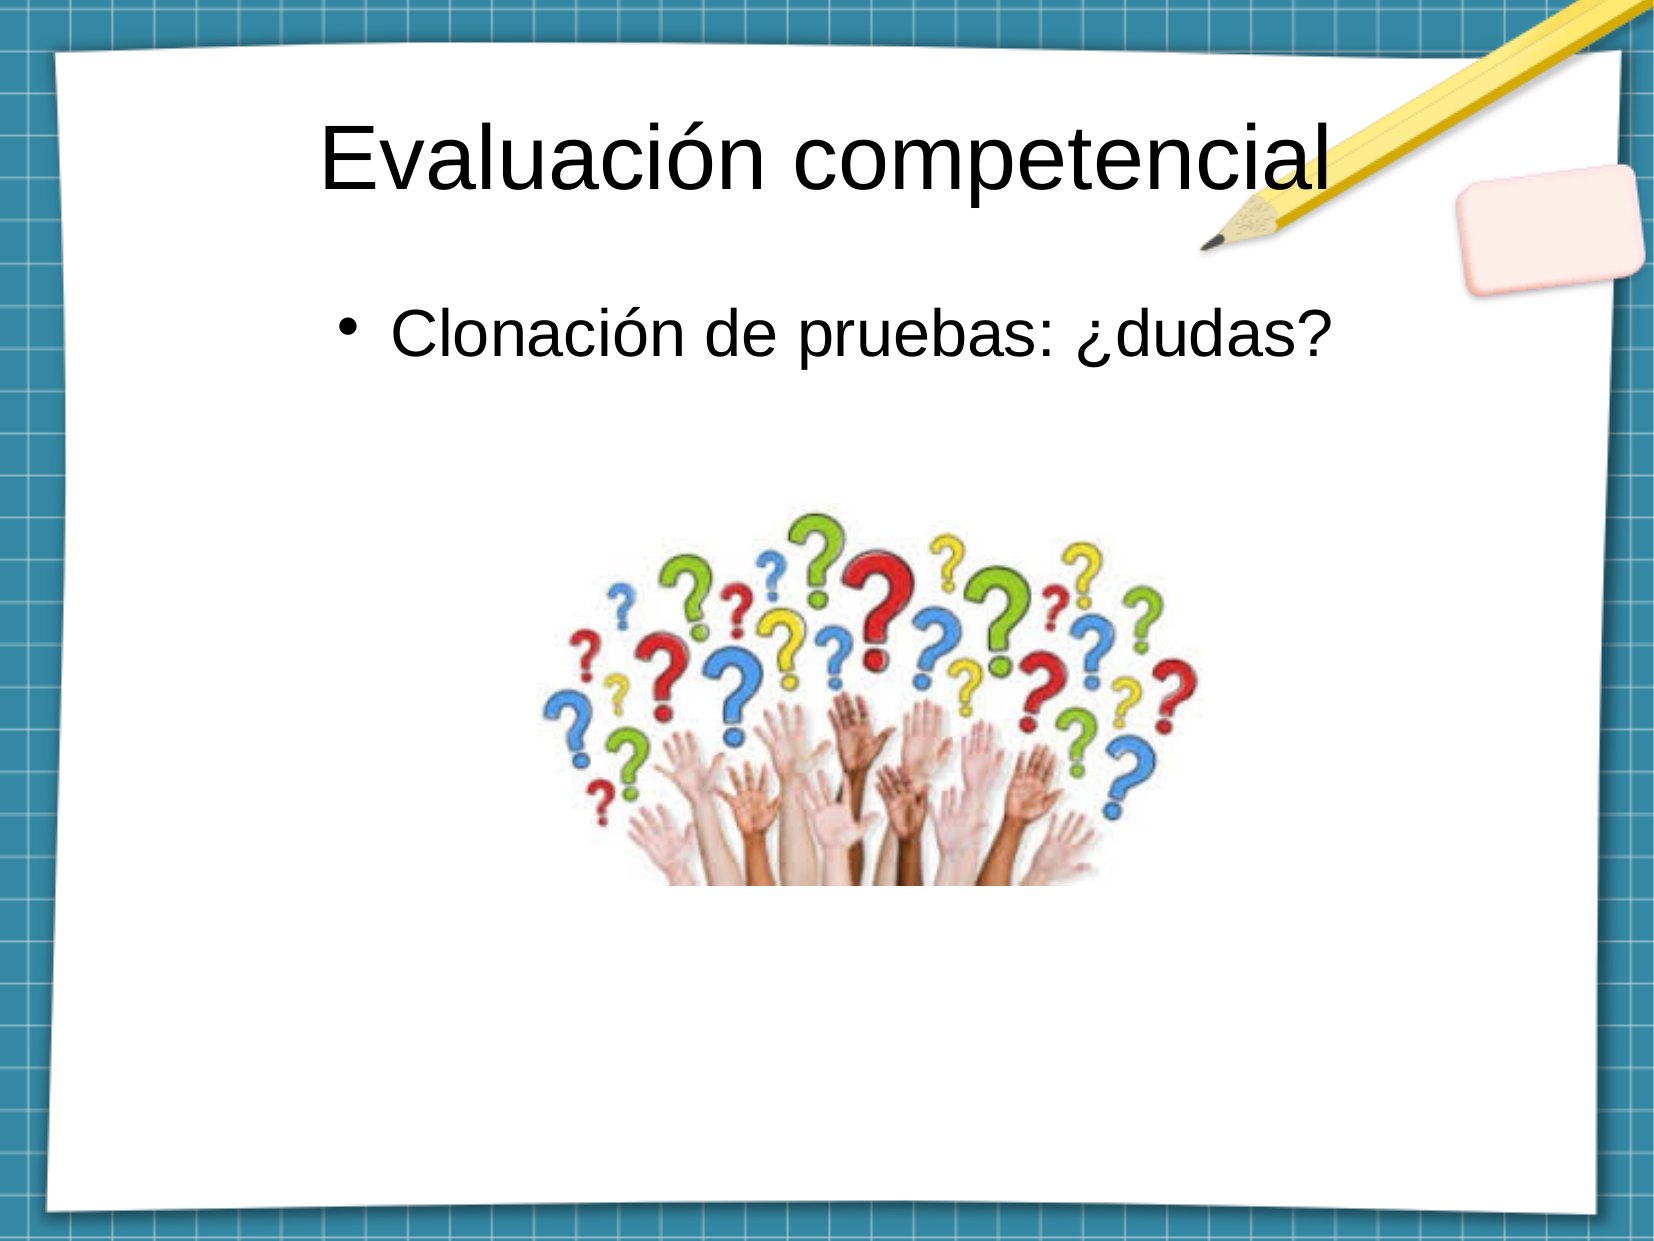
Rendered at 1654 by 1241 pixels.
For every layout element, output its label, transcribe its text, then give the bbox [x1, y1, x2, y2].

picture [0, 0, 1654, 1241]
text_box Evaluación competencial [82, 49, 1571, 257]
text_box Clonación de pruebas: ¿dudas? [82, 290, 1571, 1010]
